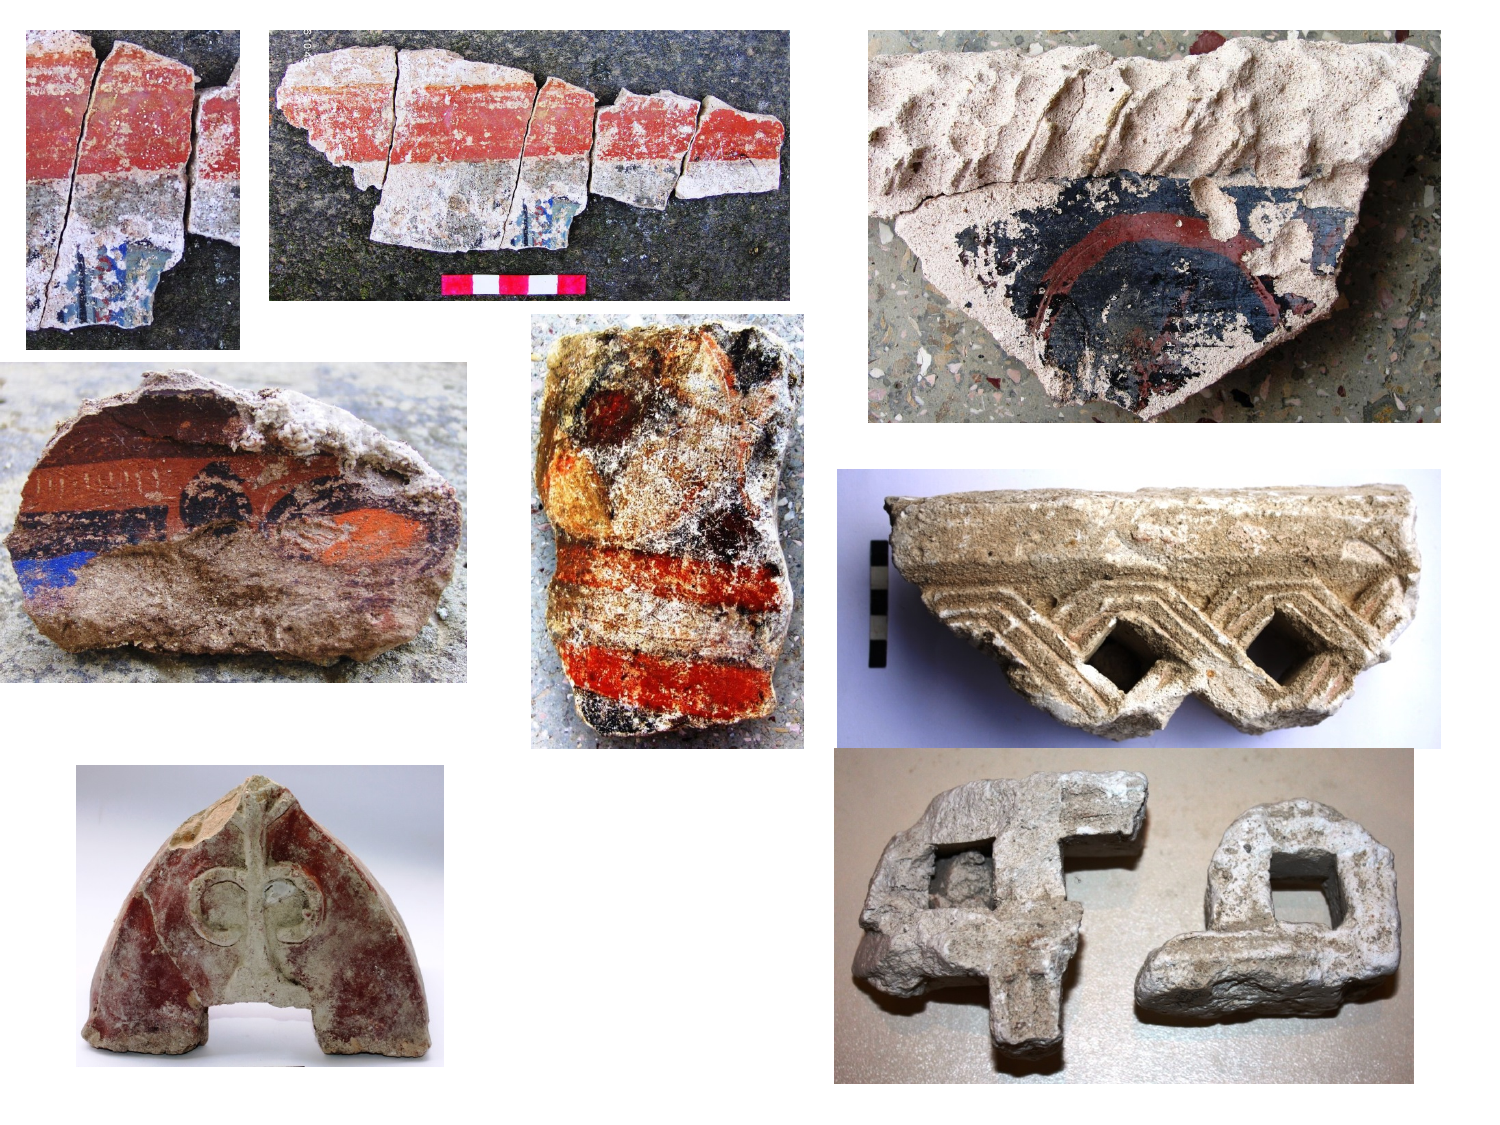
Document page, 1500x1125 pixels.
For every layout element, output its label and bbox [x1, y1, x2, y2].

picture [26, 30, 240, 350]
picture [269, 30, 790, 301]
picture [0, 362, 467, 683]
picture [76, 764, 444, 1068]
picture [867, 30, 1441, 423]
picture [531, 313, 804, 749]
picture [833, 469, 1441, 1084]
